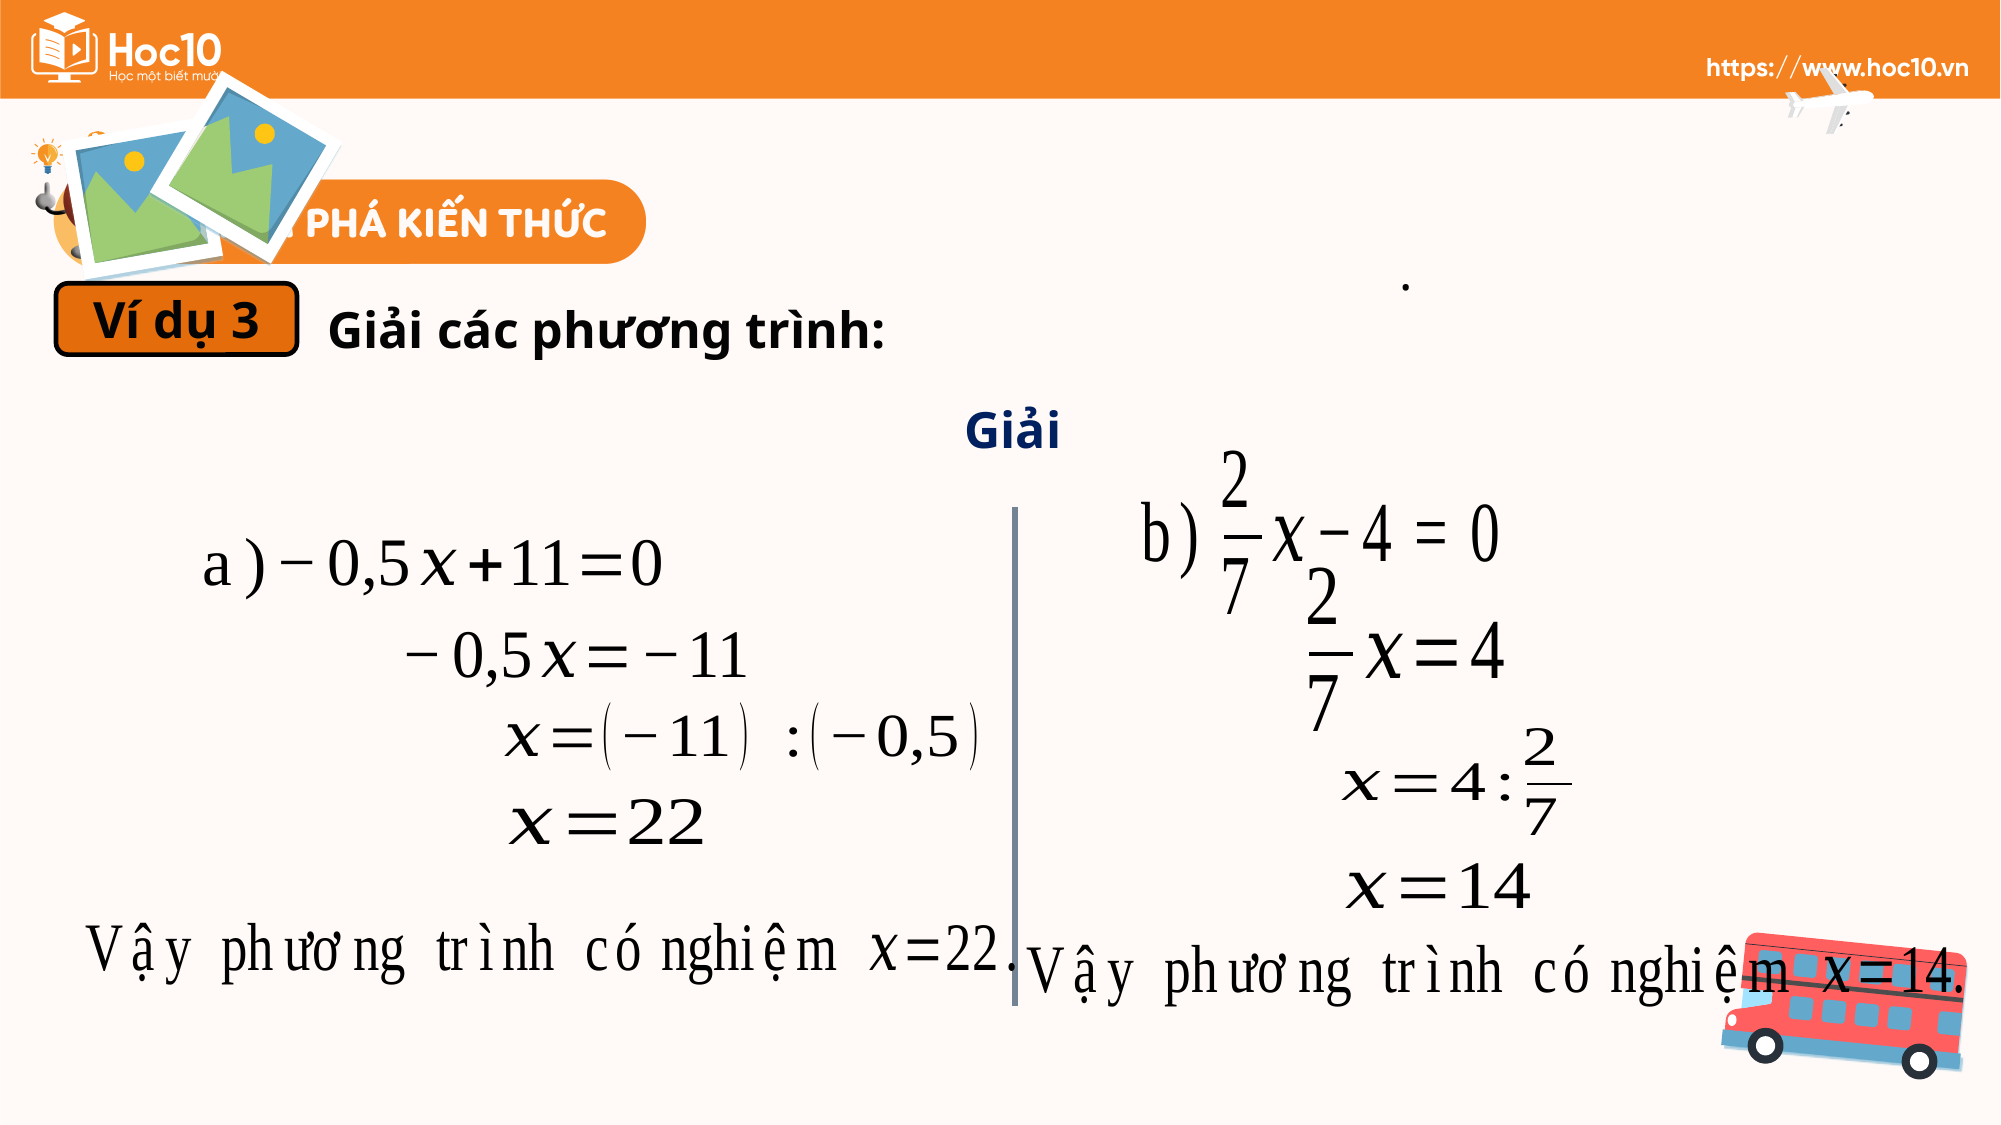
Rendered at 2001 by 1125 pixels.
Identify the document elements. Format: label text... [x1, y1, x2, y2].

text_box Giải các phương trình: [312, 275, 1919, 366]
text_box Ví dụ 3 [53, 281, 300, 357]
text_box Giải [949, 390, 1077, 466]
picture [0, 0, 2001, 1125]
